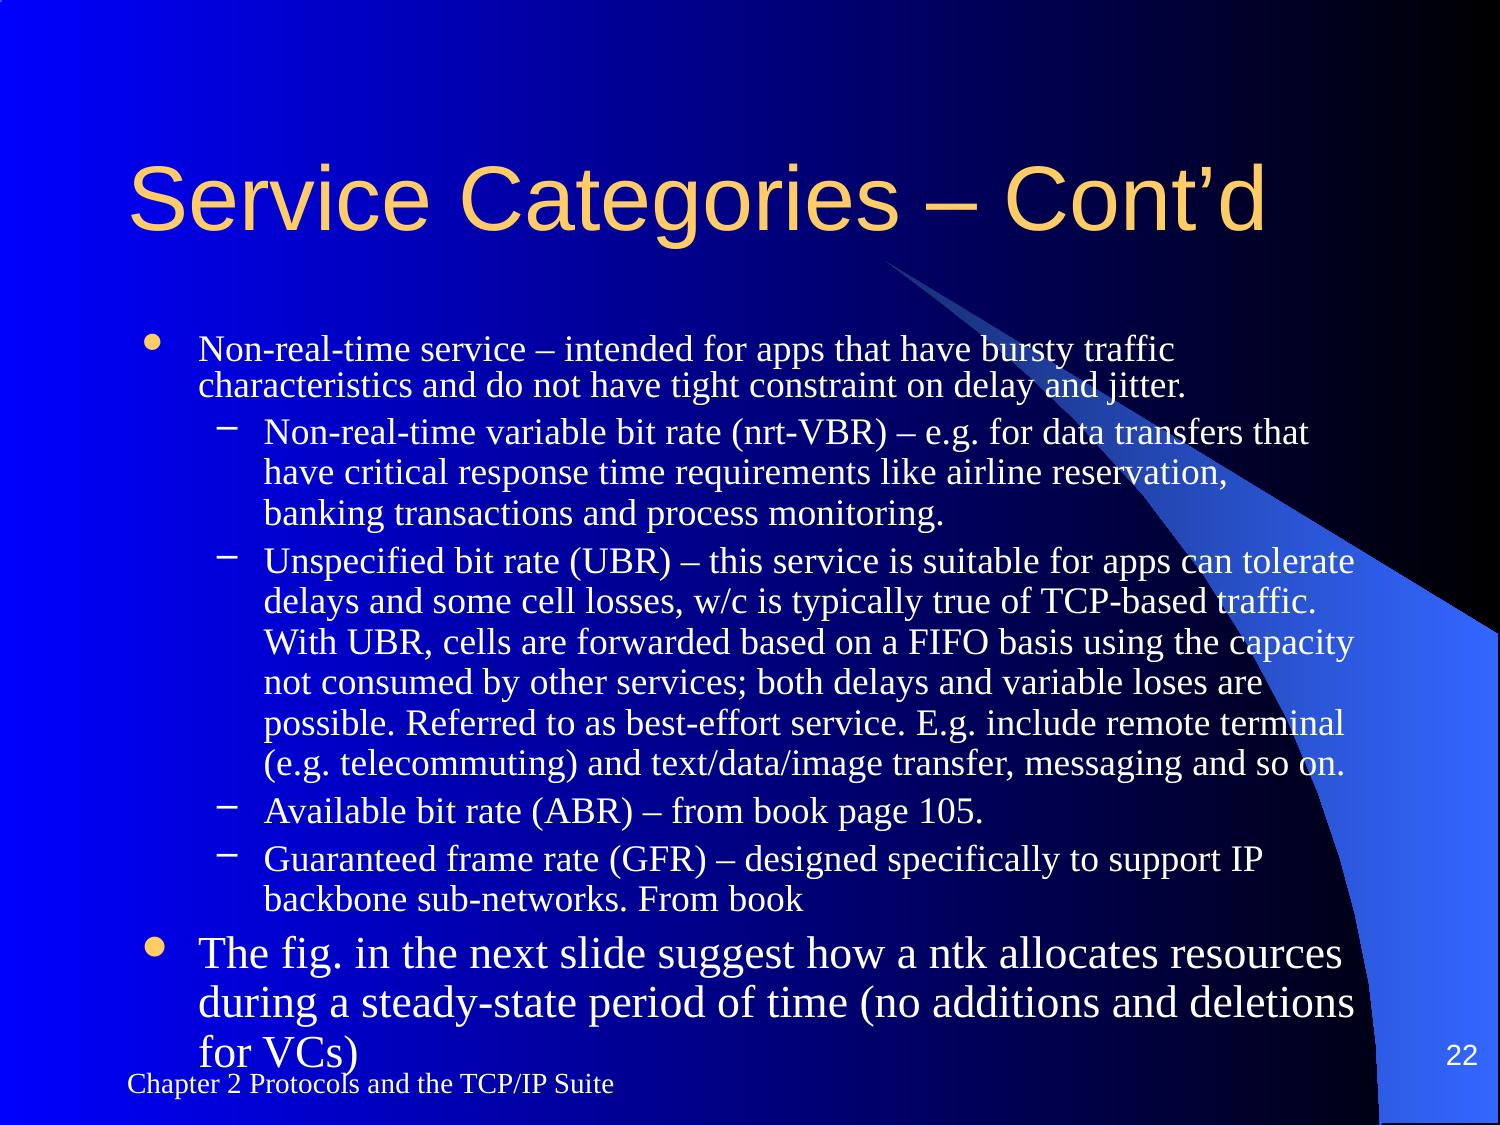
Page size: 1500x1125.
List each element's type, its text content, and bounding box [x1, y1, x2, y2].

list Non-real-time service – intended for apps that have bursty traffic characteristics and do not have tight constraint on delay and jitter. Non-real-time variable bit rate (nrt-VBR) – e.g. for data transfers that have critical response time requirements like airline reservation, banking transactions and process monitoring. Unspecified bit rate (UBR) – this service is suitable for apps can tolerate delays and some cell losses, w/c is typically true of TCP-based traffic. With UBR, cells are forwarded based on a FIFO basis using the capacity not consumed by other services; both delays and variable loses are possible. Referred to as best-effort service. E.g. include remote terminal (e.g. telecommuting) and text/data/image transfer, messaging and so on. Available bit rate (ABR) – from book page 105. Guaranteed frame rate (GFR) – designed specifically to support IP backbone sub-networks. From book The fig. in the next slide suggest how a ntk allocates resources during a steady-state period of time (no additions and deletions for VCs) [111, 324, 1388, 1076]
slide_number 22 [1180, 1008, 1494, 1072]
title Service Categories – Cont’d [111, 99, 1438, 288]
footer Chapter 2 Protocols and the TCP/IP Suite [111, 1044, 813, 1120]
